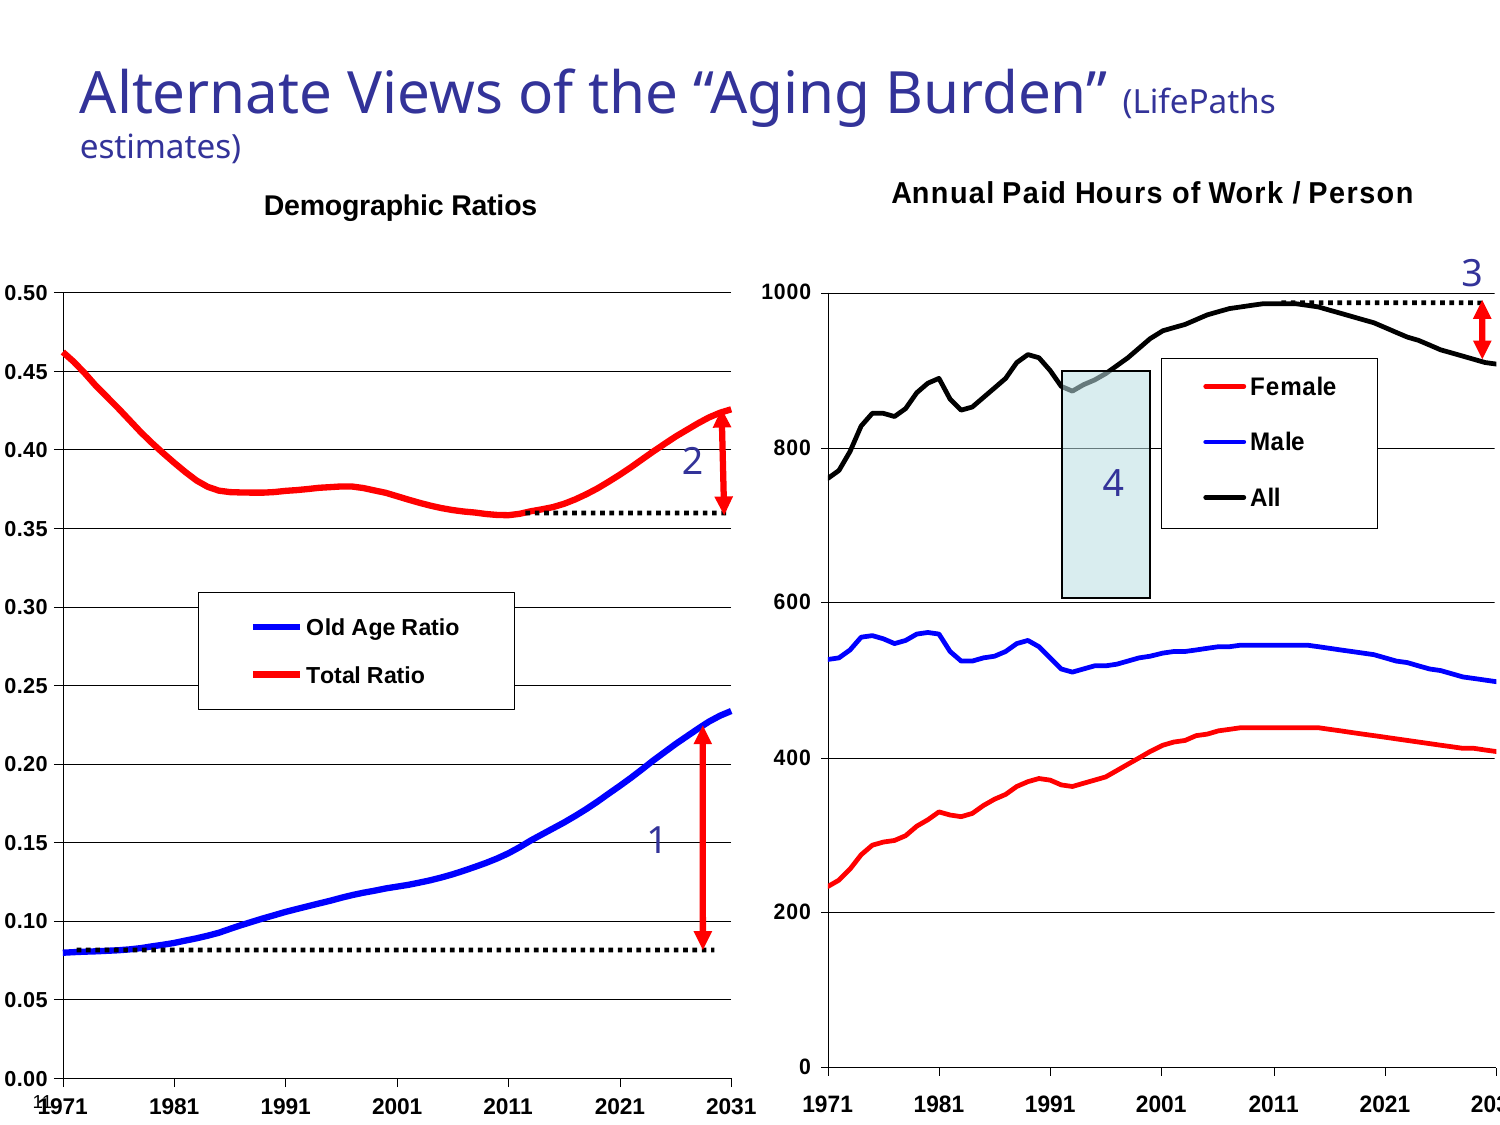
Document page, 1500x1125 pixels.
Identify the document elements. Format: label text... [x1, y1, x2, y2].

title Alternate Views of the “Aging Burden” (LifePaths estimates) [64, 47, 1415, 167]
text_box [749, 160, 1500, 1125]
chart [0, 168, 749, 1125]
